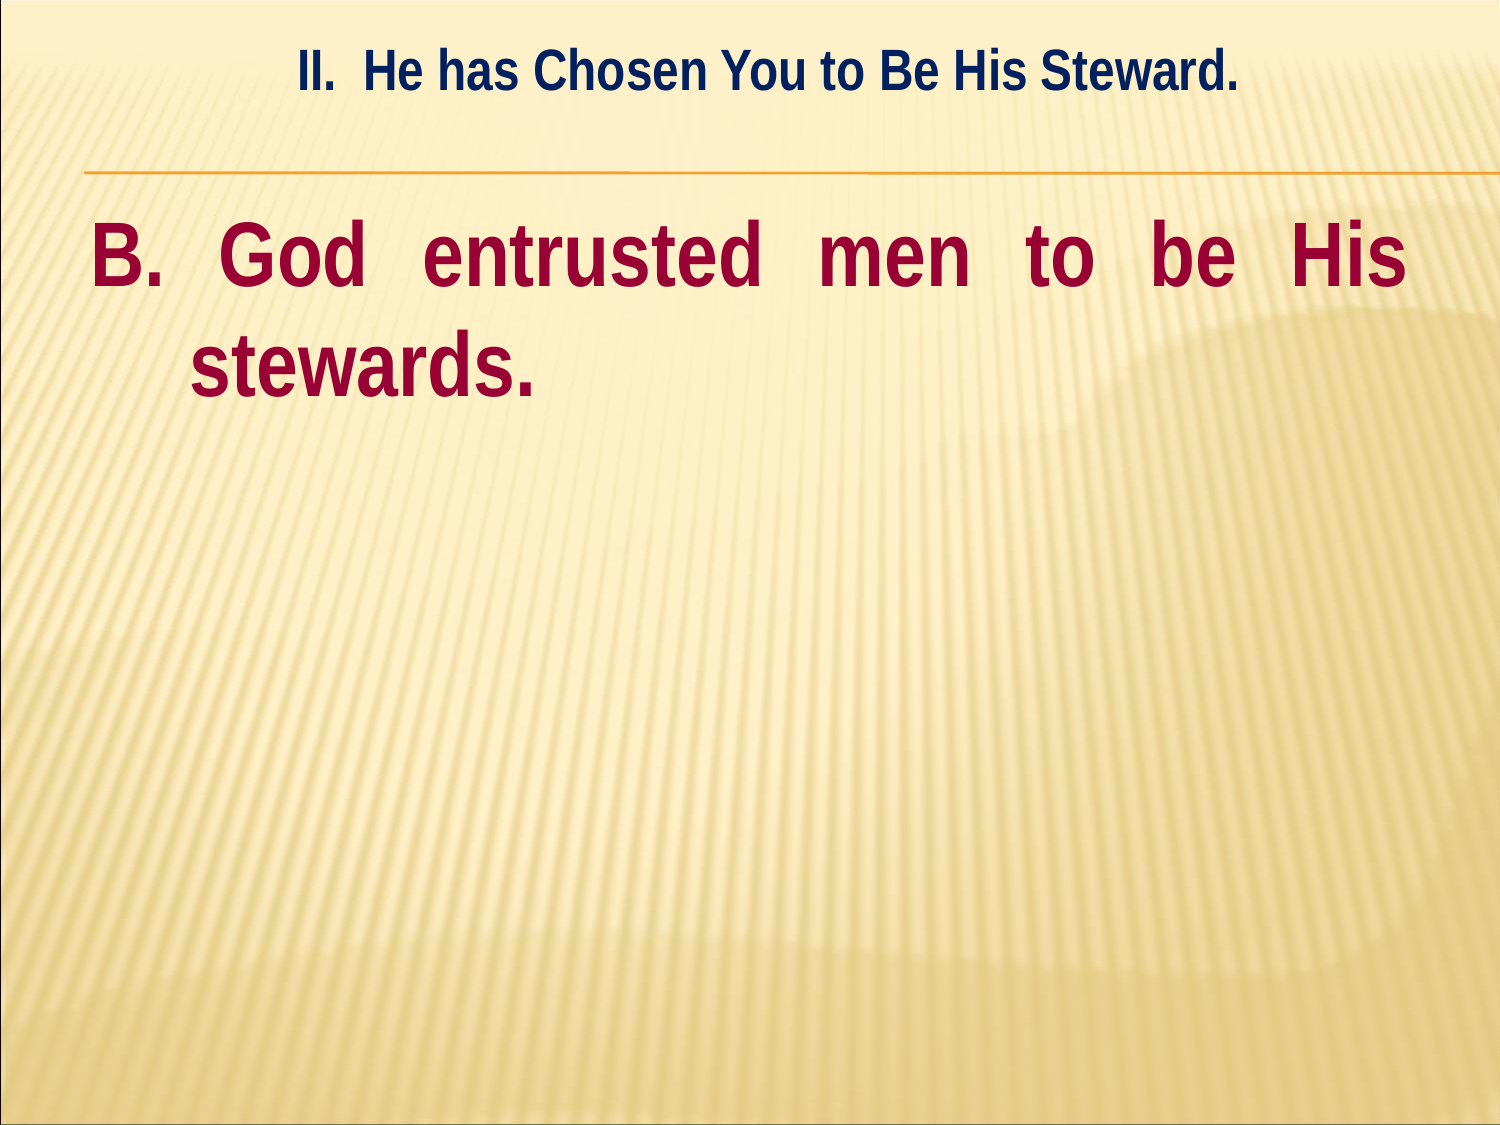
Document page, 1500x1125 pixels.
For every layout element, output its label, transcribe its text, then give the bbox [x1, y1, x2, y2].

text_box II. He has Chosen You to Be His Steward. [124, 24, 1413, 110]
list B. God entrusted men to be His stewards. [75, 187, 1425, 1075]
picture [0, 0, 1500, 1125]
